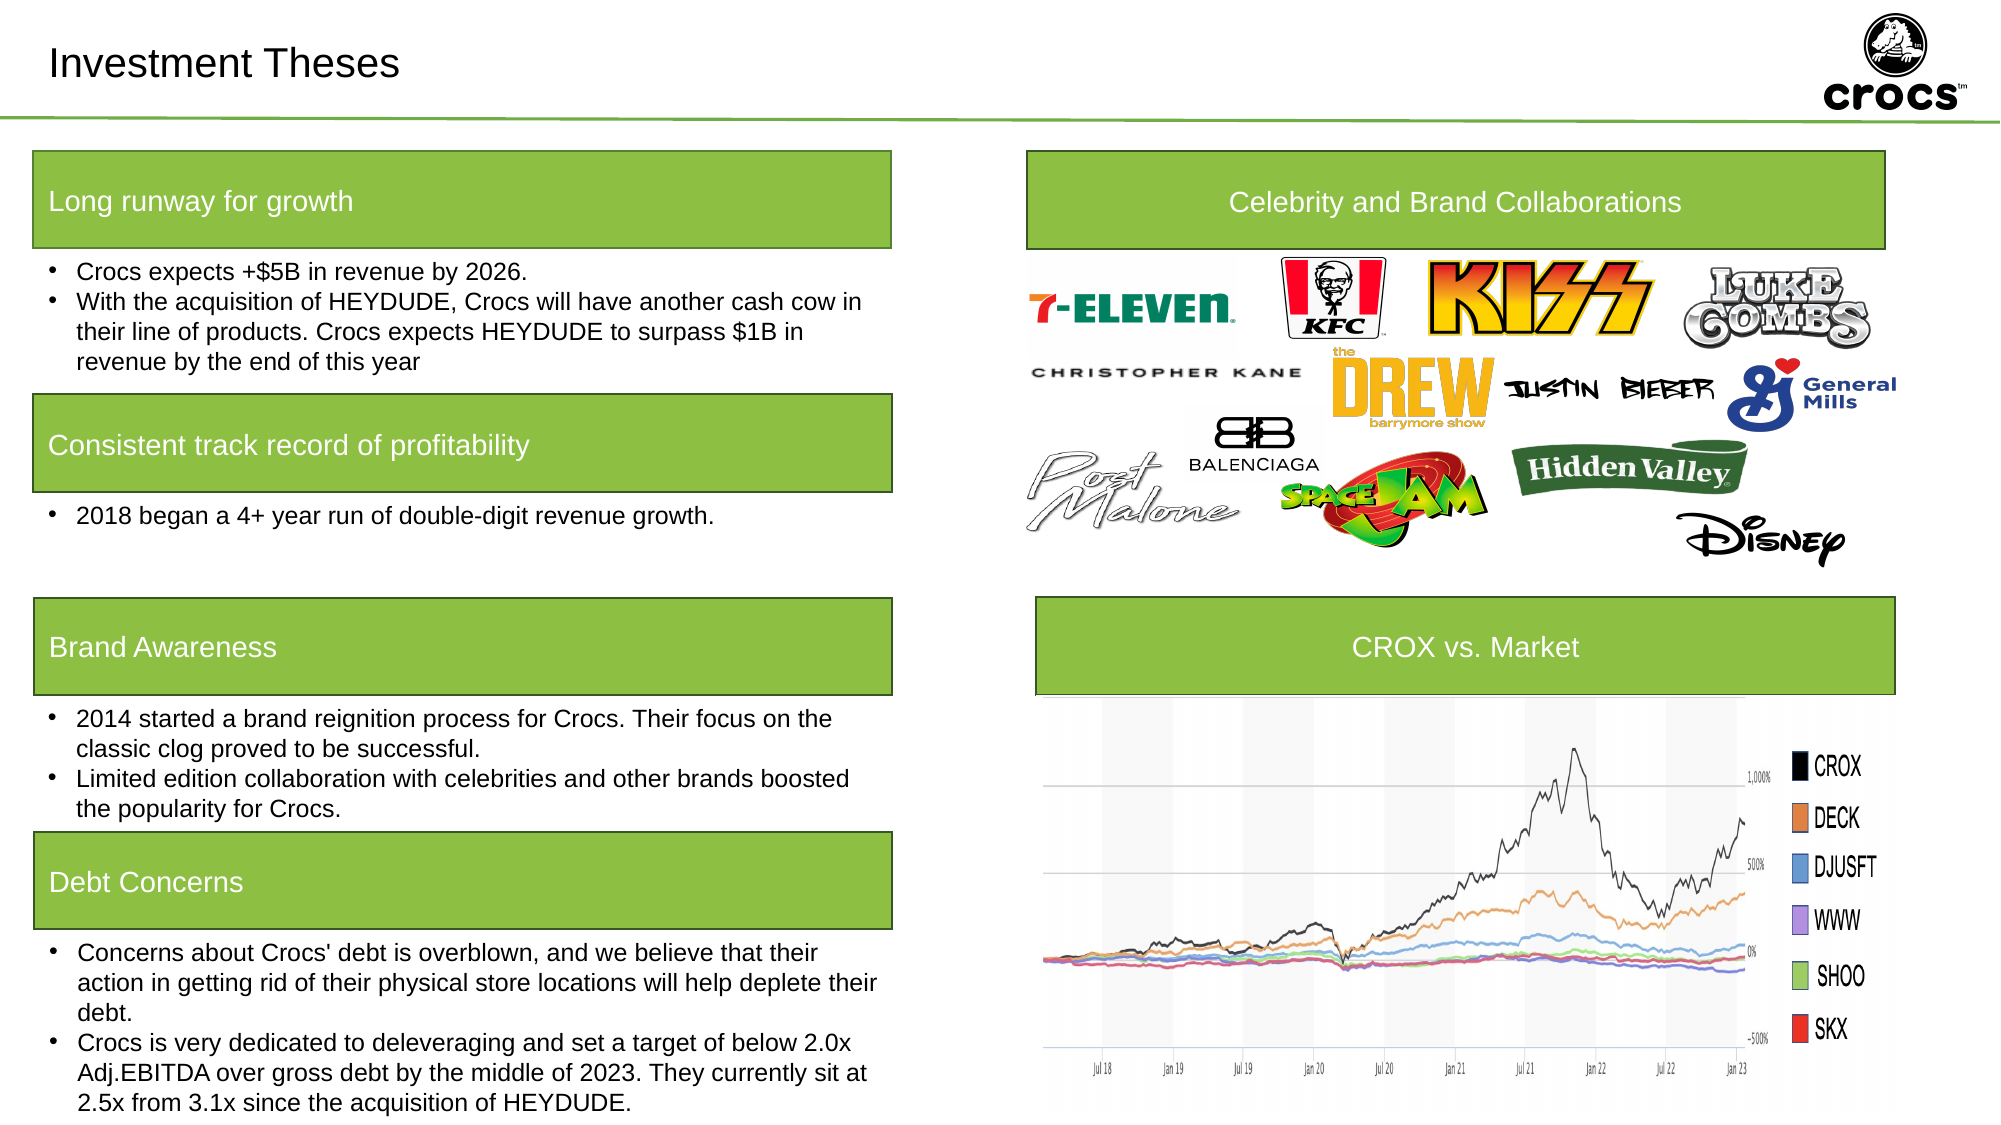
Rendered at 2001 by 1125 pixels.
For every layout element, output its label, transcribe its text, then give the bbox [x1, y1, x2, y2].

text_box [0, 117, 2000, 123]
text_box 2018 began a 4+ year run of double-digit revenue growth. ​ [33, 491, 891, 567]
text_box Long runway for growth [32, 150, 892, 249]
text_box Consistent track record of profitability [32, 393, 893, 493]
text_box Investment Theses [33, 28, 1053, 94]
text_box Brand Awareness [33, 597, 893, 696]
text_box Celebrity and Brand Collaborations [1026, 150, 1886, 250]
text_box CROX vs. Market [1035, 596, 1896, 696]
text_box Crocs expects +$5B in revenue by 2026.​ With the acquisition of HEYDUDE, Crocs will have another cash cow in their line of products. Crocs expects HEYDUDE to surpass $1B in revenue by the end of this year [33, 247, 892, 383]
text_box 2014 started a brand reignition process for Crocs. Their focus on the classic clog proved to be successful.​ Limited edition collaboration with celebrities and other brands boosted the popularity for Crocs. [32, 694, 891, 830]
text_box Concerns about Crocs' debt is overblown, and we believe that their action in getting rid of their physical store locations will help deplete their debt. Crocs is very dedicated to deleveraging and set a target of below 2.0x Adj.EBITDA over gross debt by the middle of 2023. They currently sit at 2.5x from 3.1x since the acquisition of HEYDUDE. [34, 928, 899, 1124]
picture [1036, 695, 1897, 1112]
text_box Debt Concerns [33, 831, 893, 930]
picture [988, 238, 1896, 569]
picture [1824, 13, 1967, 110]
